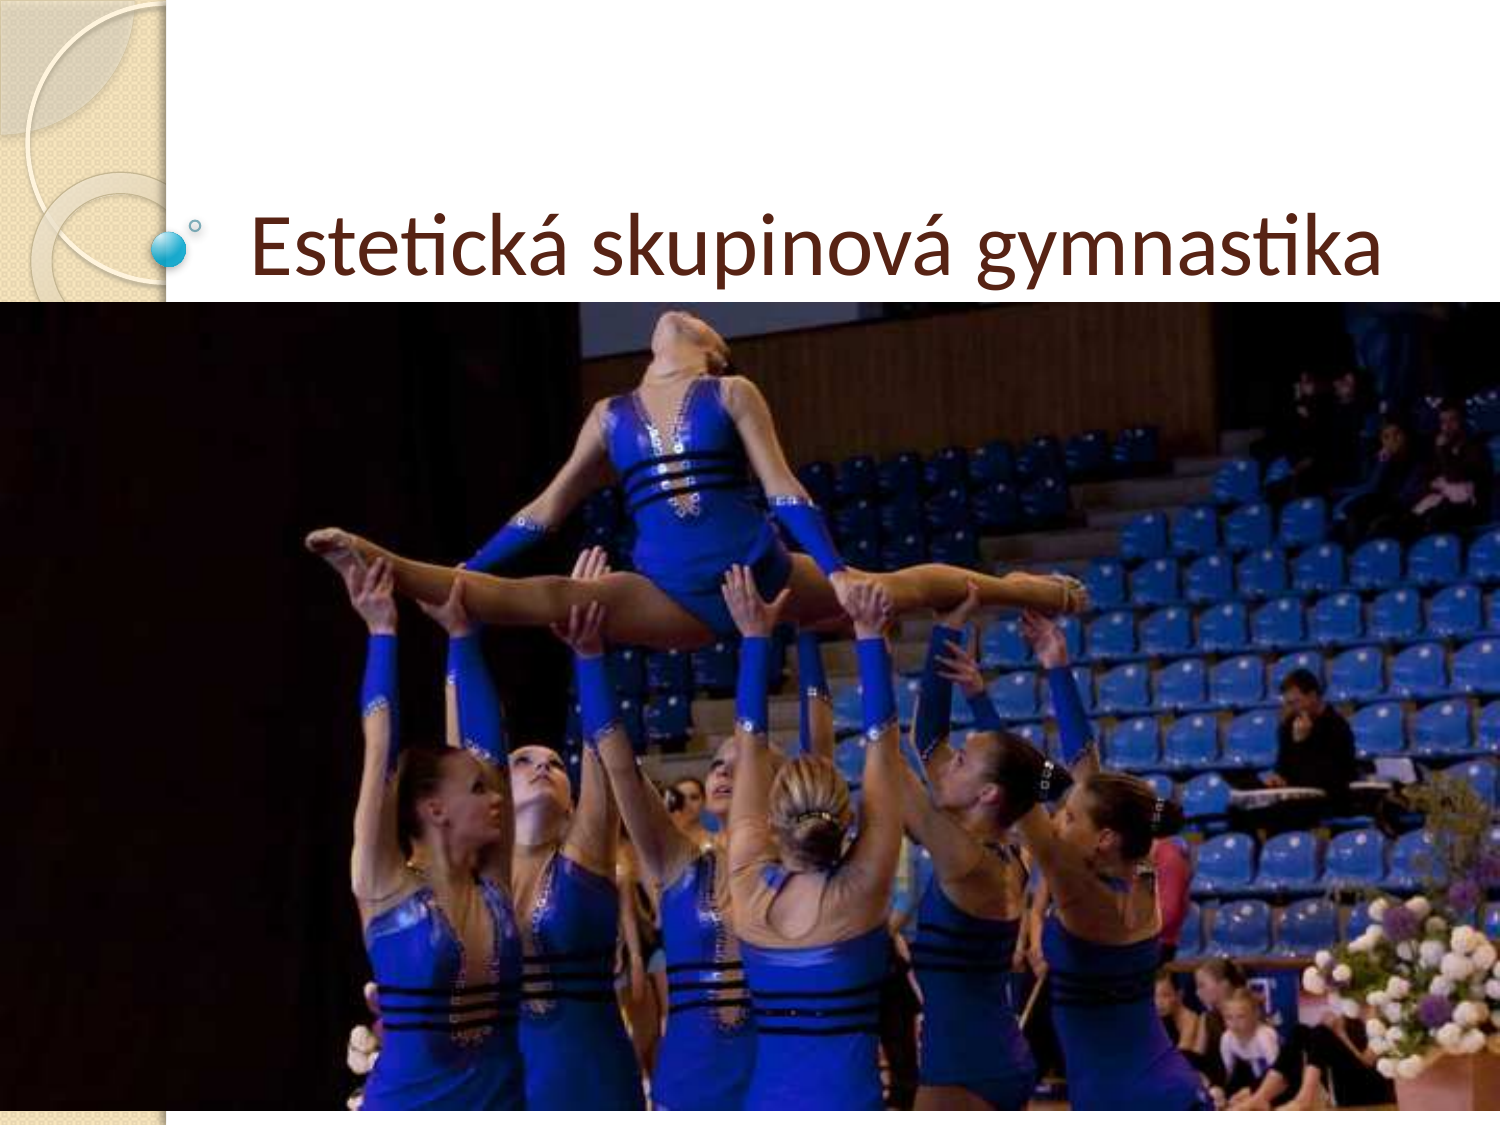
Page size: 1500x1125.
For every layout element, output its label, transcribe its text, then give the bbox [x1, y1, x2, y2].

title Estetická skupinová gymnastika [234, 59, 1450, 298]
picture [0, 302, 1500, 1112]
